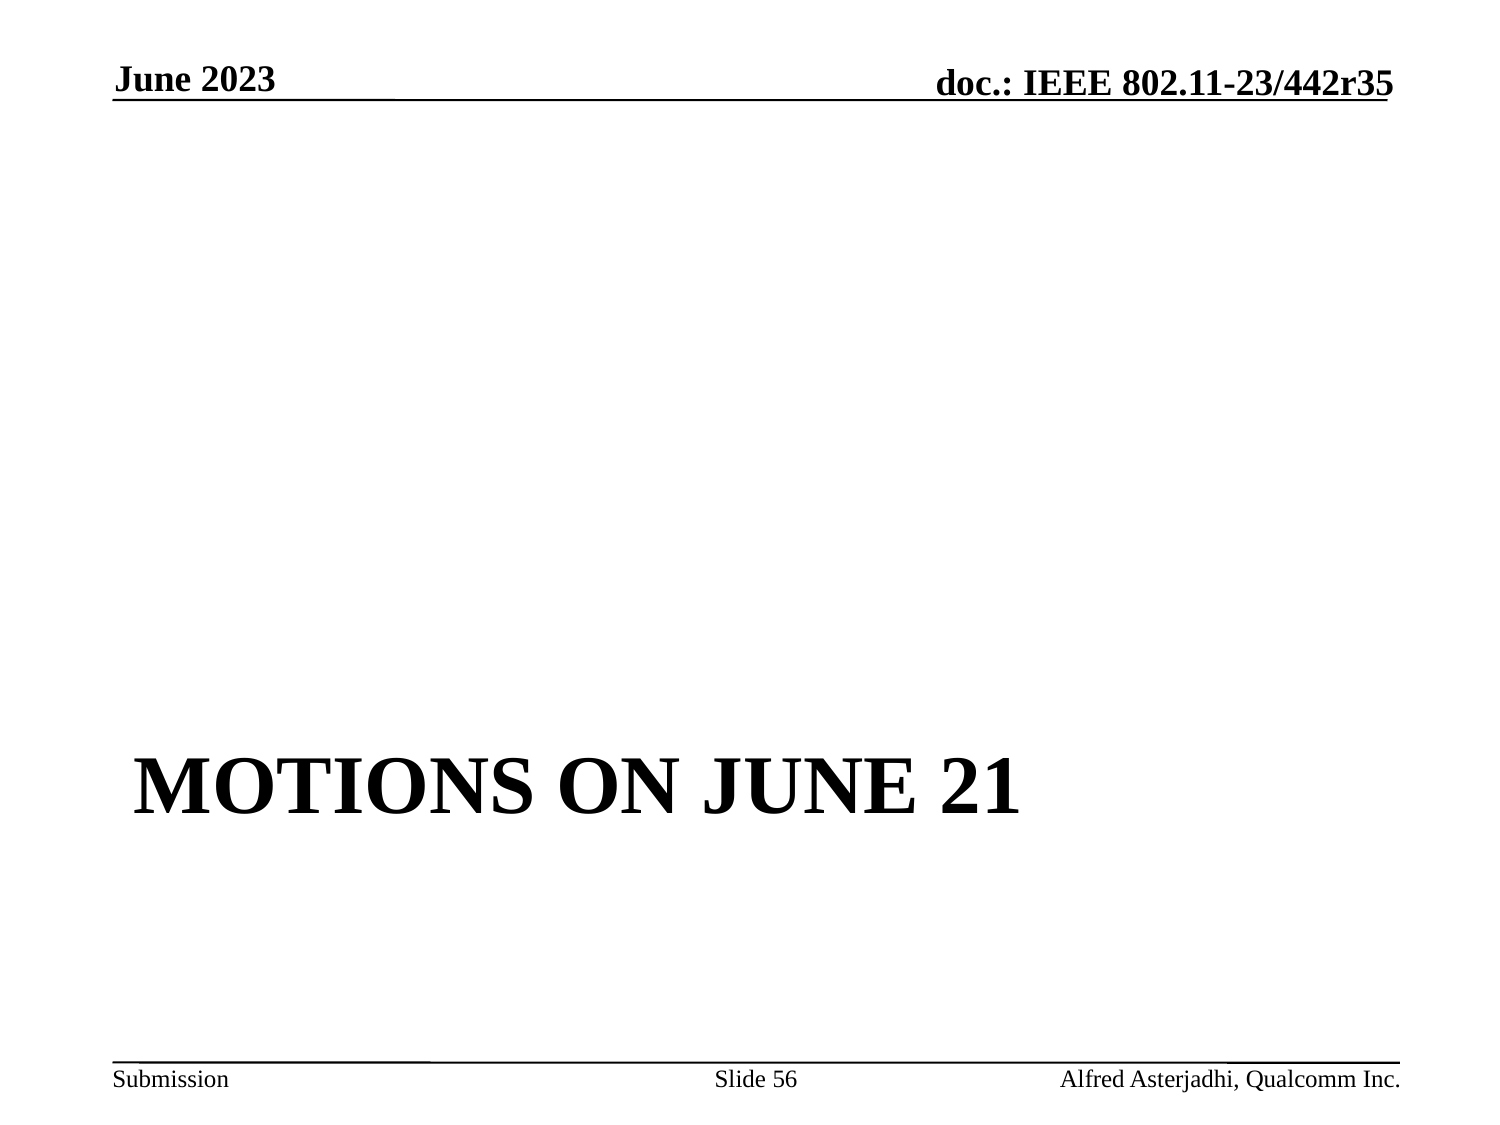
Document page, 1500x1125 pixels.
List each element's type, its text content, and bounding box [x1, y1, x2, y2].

slide_number Slide 56 [712, 1061, 800, 1123]
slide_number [114, 54, 423, 100]
title Motions on June 21 [118, 722, 1394, 947]
footer Alfred Asterjadhi, Qualcomm Inc. [878, 1061, 1402, 1093]
